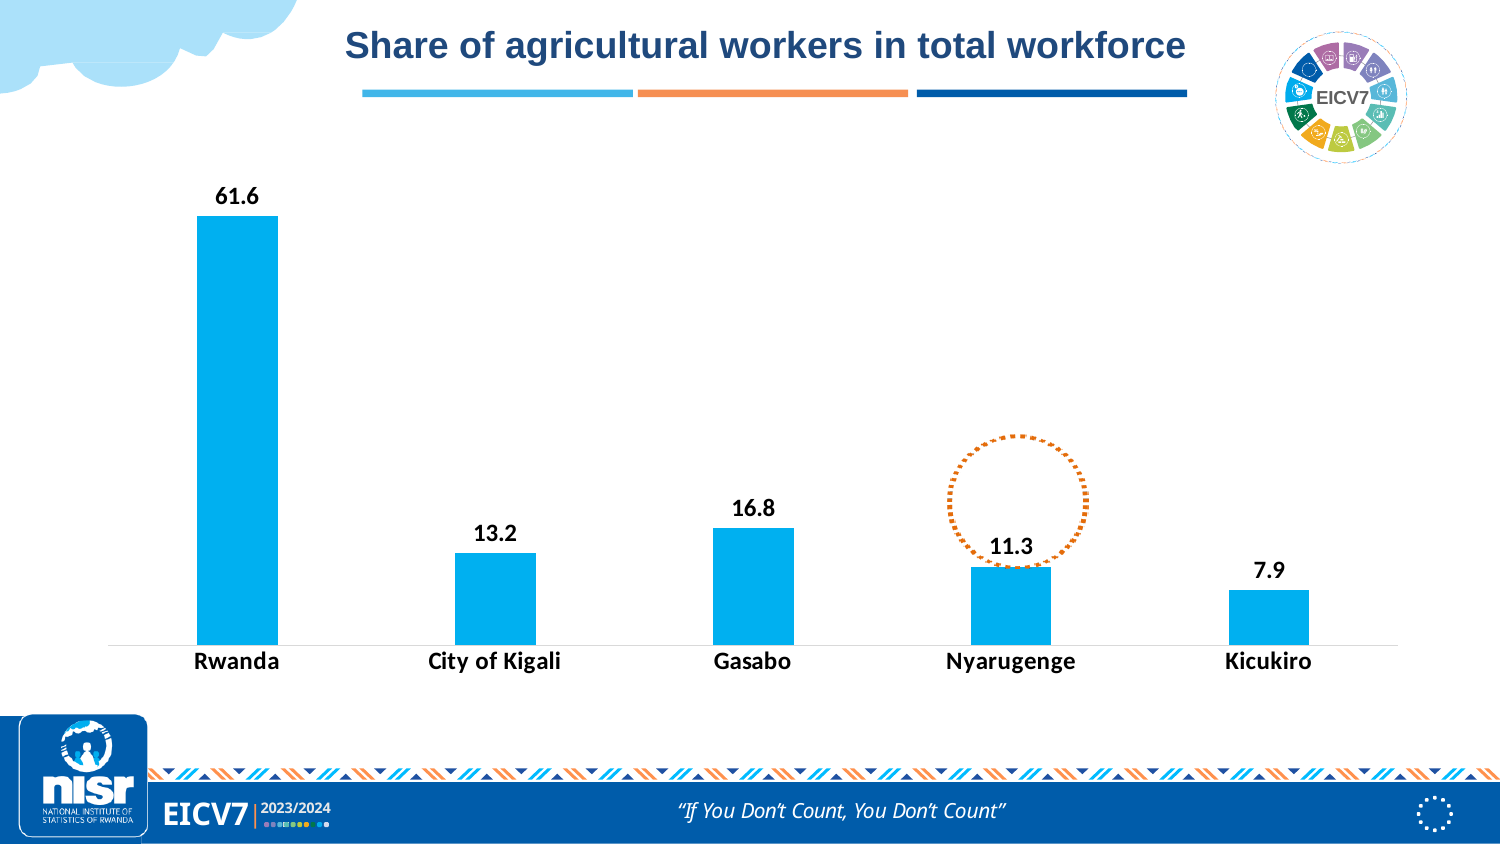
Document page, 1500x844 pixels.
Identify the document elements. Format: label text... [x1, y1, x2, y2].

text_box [0, 713, 1500, 844]
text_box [1277, 112, 1285, 131]
text_box Share of agricultural workers in total workforce [330, 13, 1263, 74]
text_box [362, 89, 1188, 98]
chart [81, 146, 1426, 688]
text_box [0, 0, 297, 94]
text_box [1275, 31, 1408, 145]
picture [947, 434, 1089, 570]
